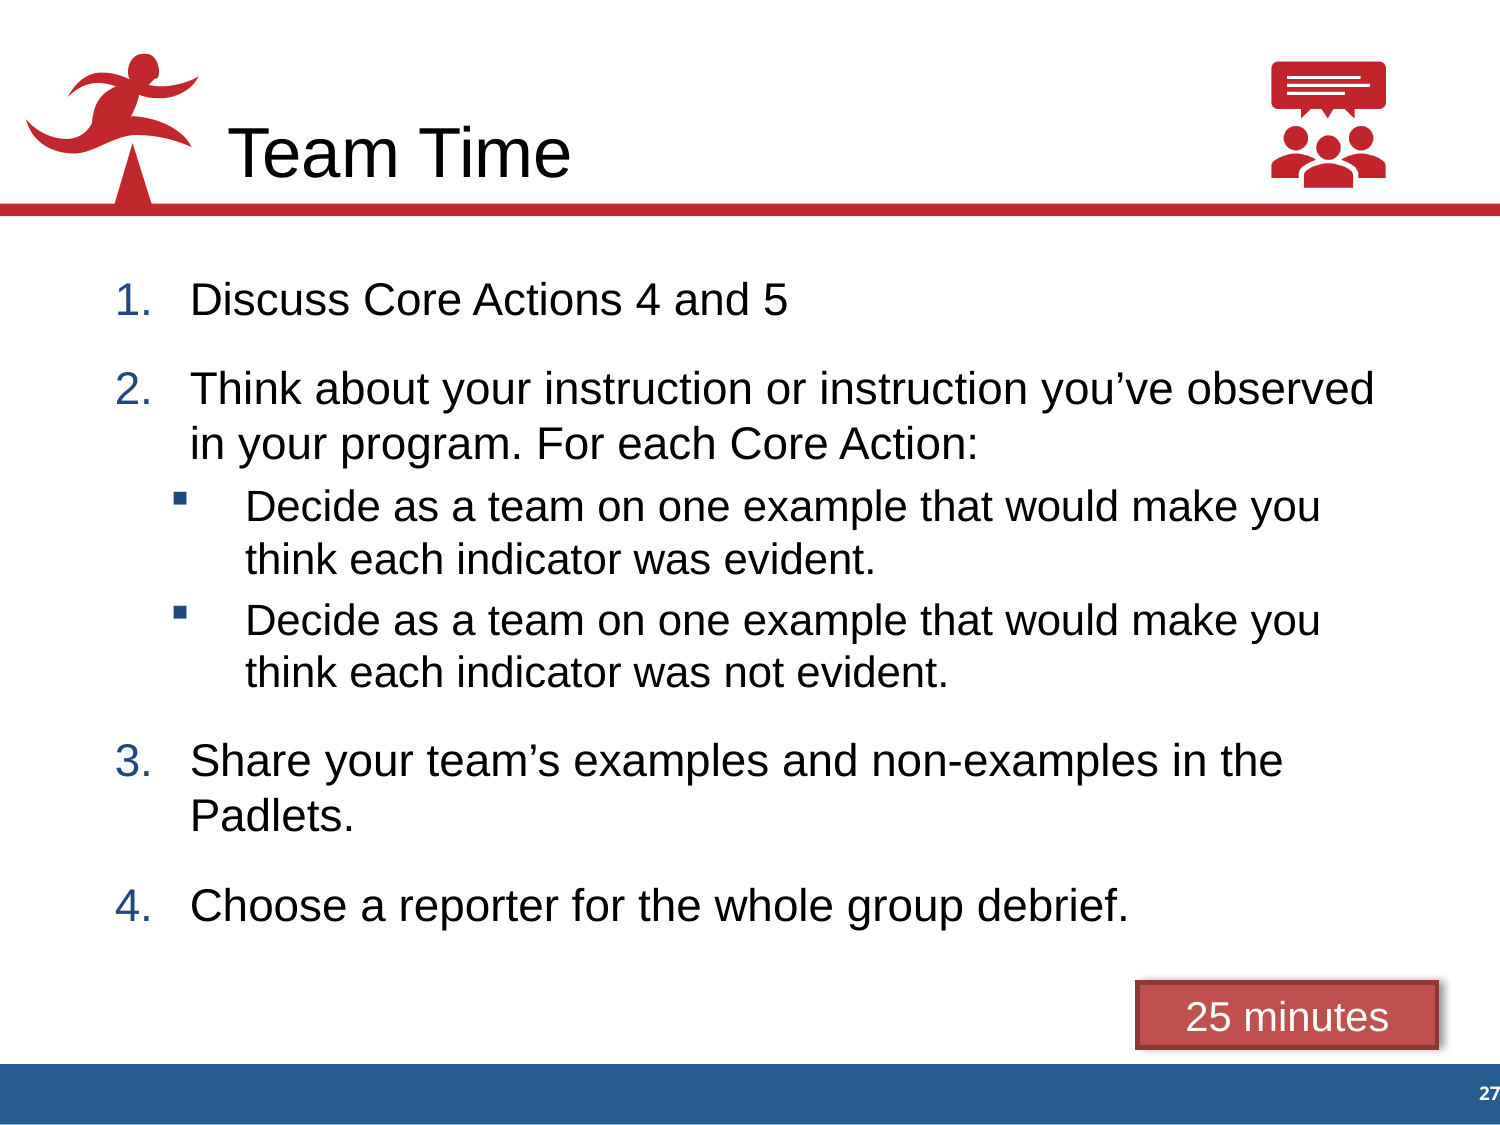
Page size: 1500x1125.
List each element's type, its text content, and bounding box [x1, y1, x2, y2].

text_box 25 minutes [1137, 982, 1438, 1048]
picture [0, 0, 1500, 1125]
title Team Time [212, 50, 1249, 200]
list Discuss Core Actions 4 and 5 Think about your instruction or instruction you’ve observed in your program. For each Core Action: Decide as a team on one example that would make you think each indicator was evident. Decide as a team on one example that would make you think each indicator was not evident. Share your team’s examples and non-examples in the Padlets. Choose a reporter for the whole group debrief. [99, 262, 1400, 1025]
